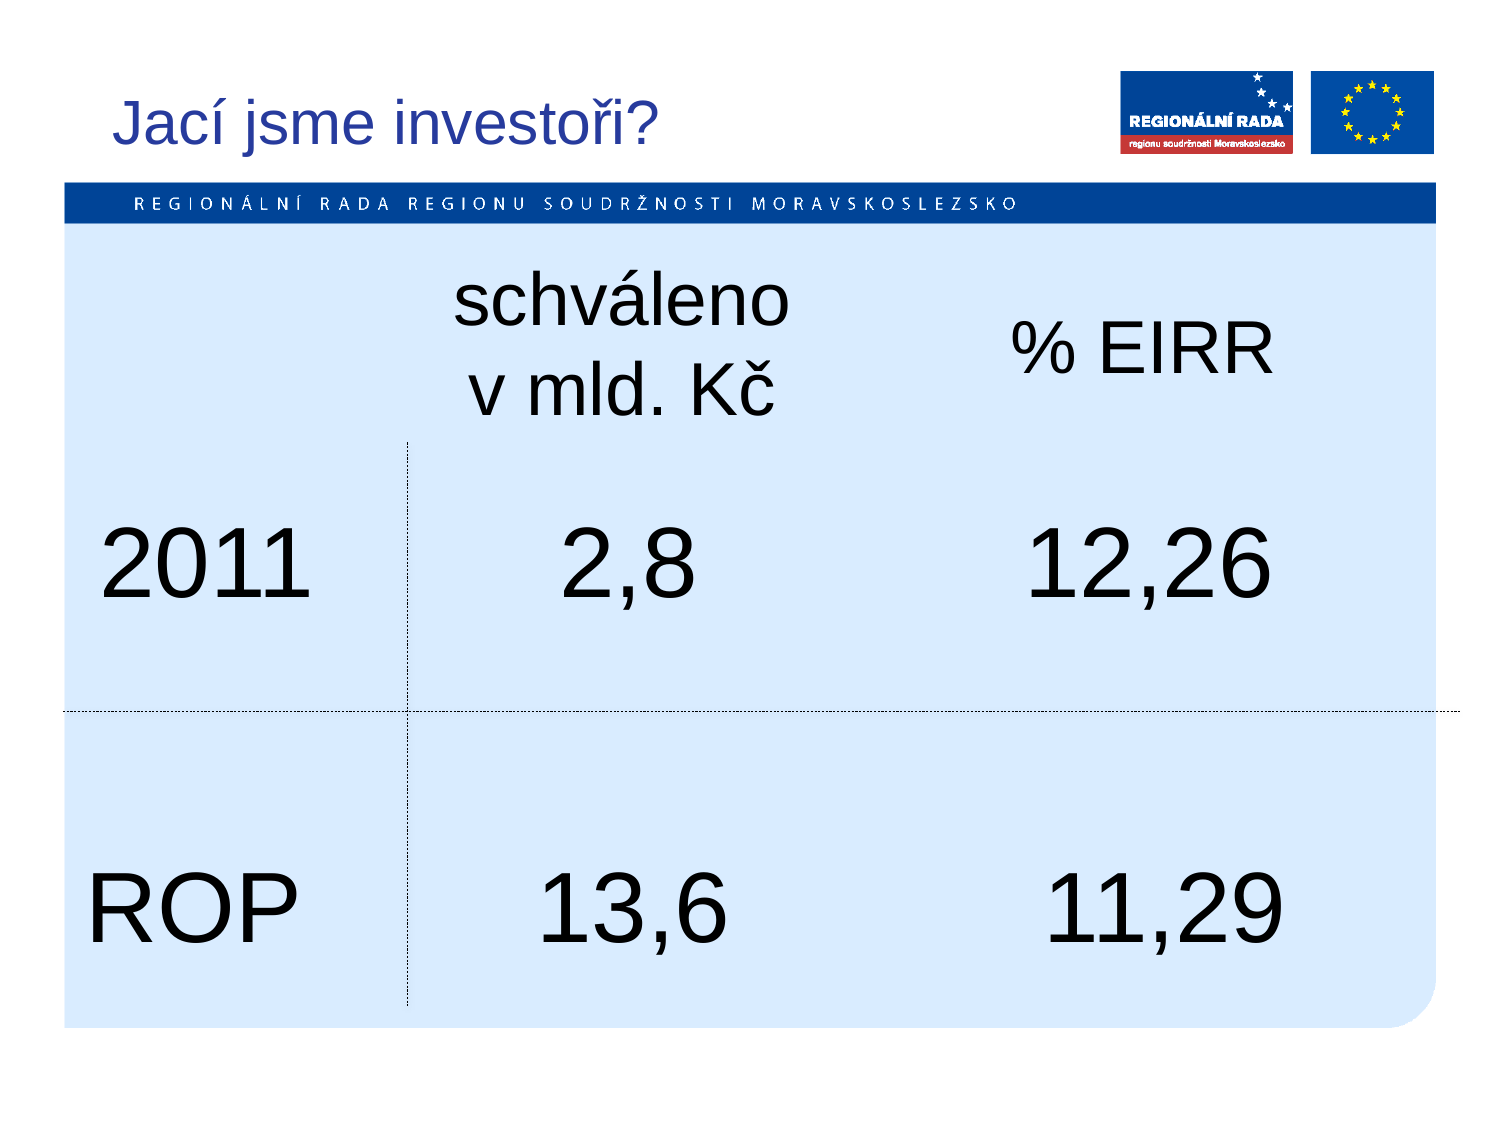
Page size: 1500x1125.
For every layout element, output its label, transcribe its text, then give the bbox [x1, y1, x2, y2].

text_box ROP [63, 835, 326, 971]
text_box 11,29 [917, 835, 1413, 971]
text_box % EIRR [995, 290, 1292, 396]
text_box schváleno v mld. Kč [438, 243, 807, 439]
text_box 13,6 [521, 835, 746, 971]
picture [0, 30, 1500, 1092]
title Jací jsme investoři? [97, 42, 798, 197]
text_box 2011 [44, 490, 370, 626]
text_box 2,8 [544, 490, 714, 626]
text_box 12,26 [885, 490, 1413, 626]
